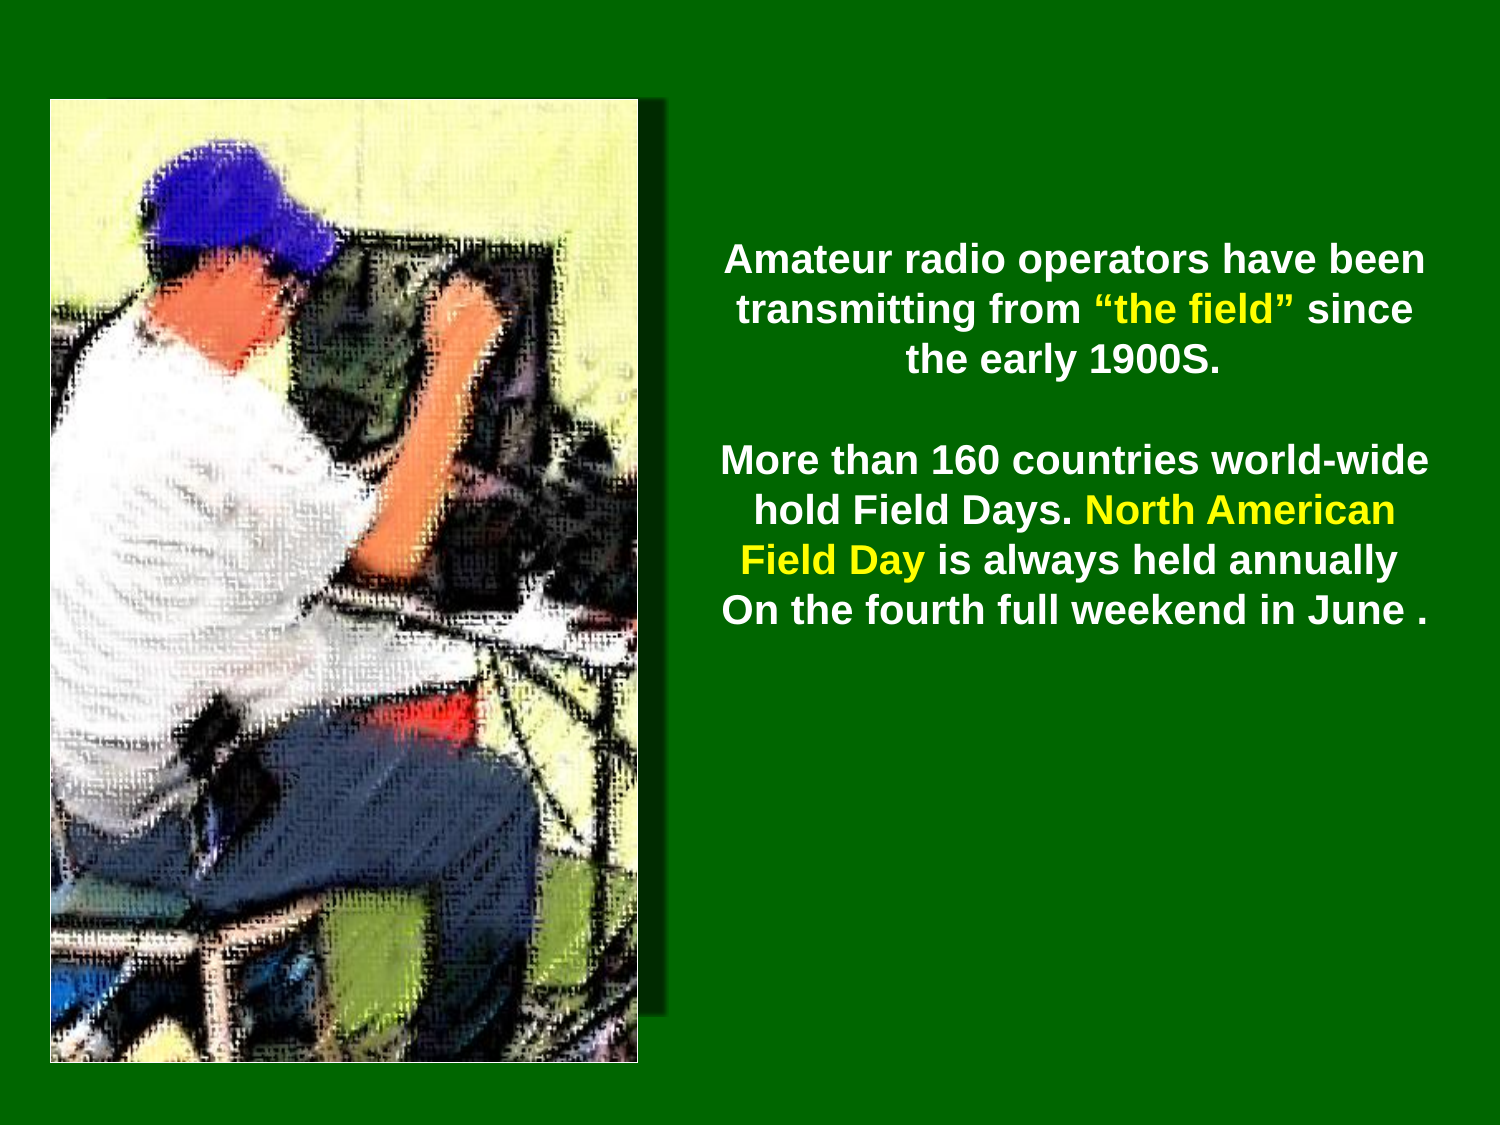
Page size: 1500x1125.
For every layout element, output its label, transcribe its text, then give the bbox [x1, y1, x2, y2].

text_box Amateur radio operators have been transmitting from “the field” since the early 1900S. More than 160 countries world-wide hold Field Days. North American Field Day is always held annually On the fourth full weekend in June . [699, 224, 1450, 640]
picture [49, 99, 638, 1063]
